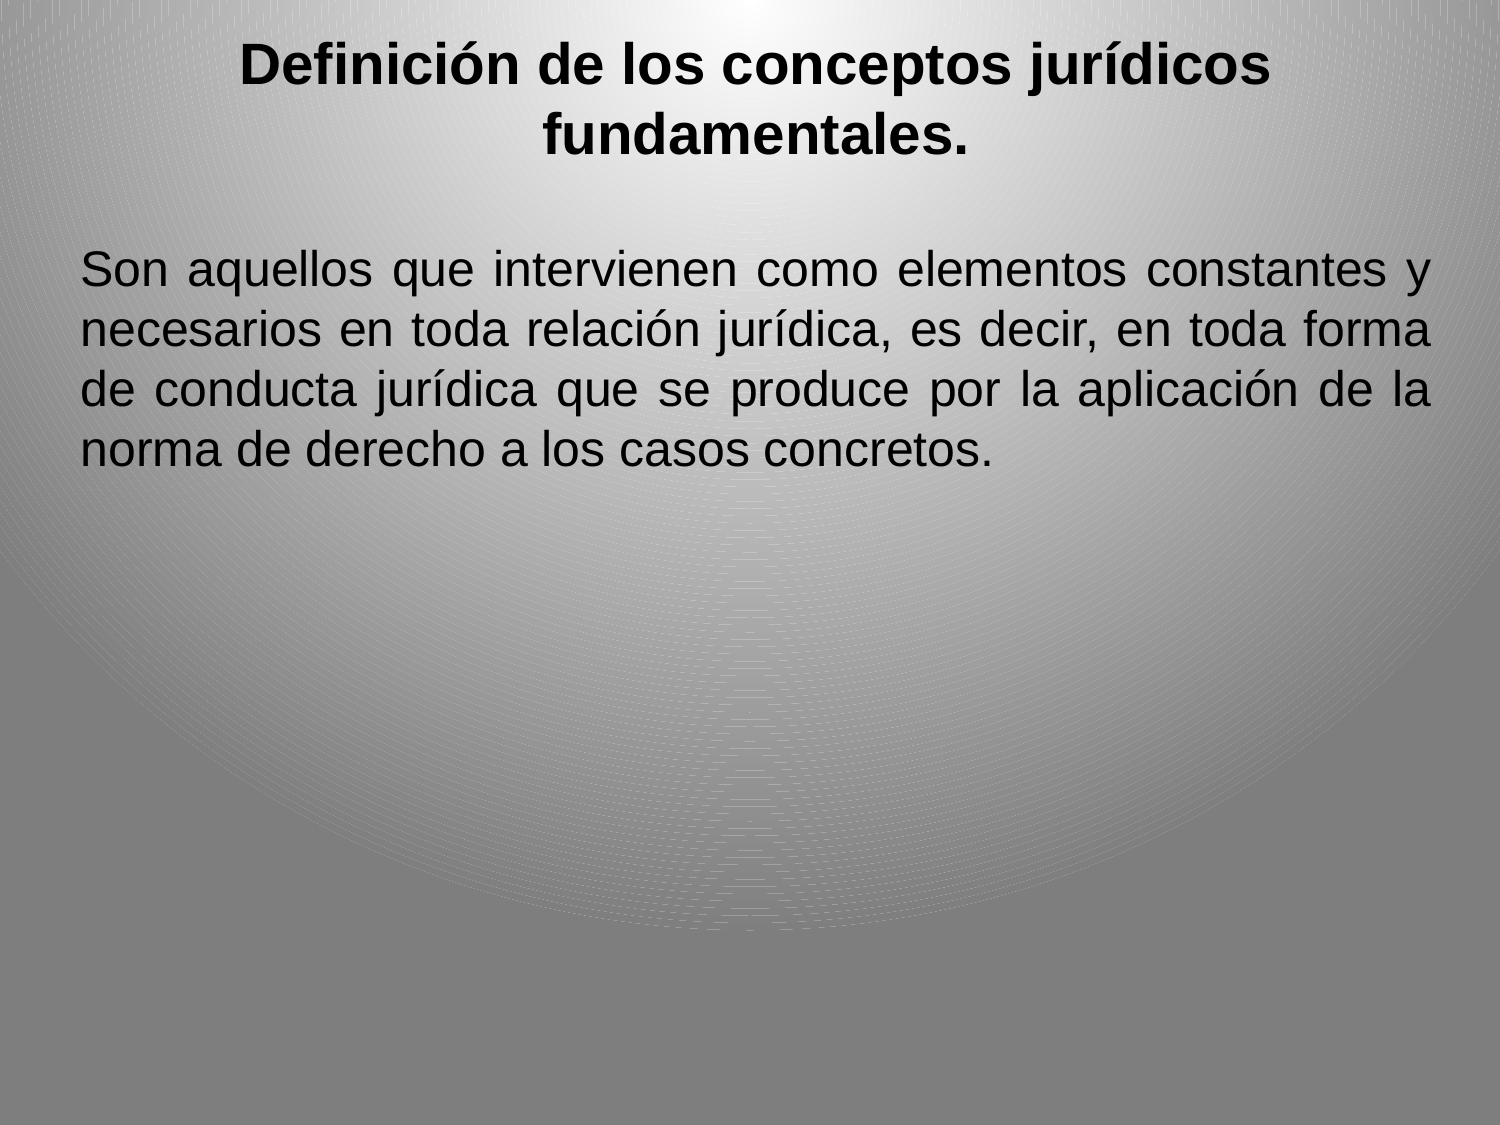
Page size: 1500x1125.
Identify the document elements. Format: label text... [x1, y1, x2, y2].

text_box Definición de los conceptos jurídicos fundamentales. Son aquellos que intervienen como elementos constantes y necesarios en toda relación jurídica, es decir, en toda forma de conducta jurídica que se produce por la aplicación de la norma de derecho a los casos concretos. [65, 19, 1447, 484]
